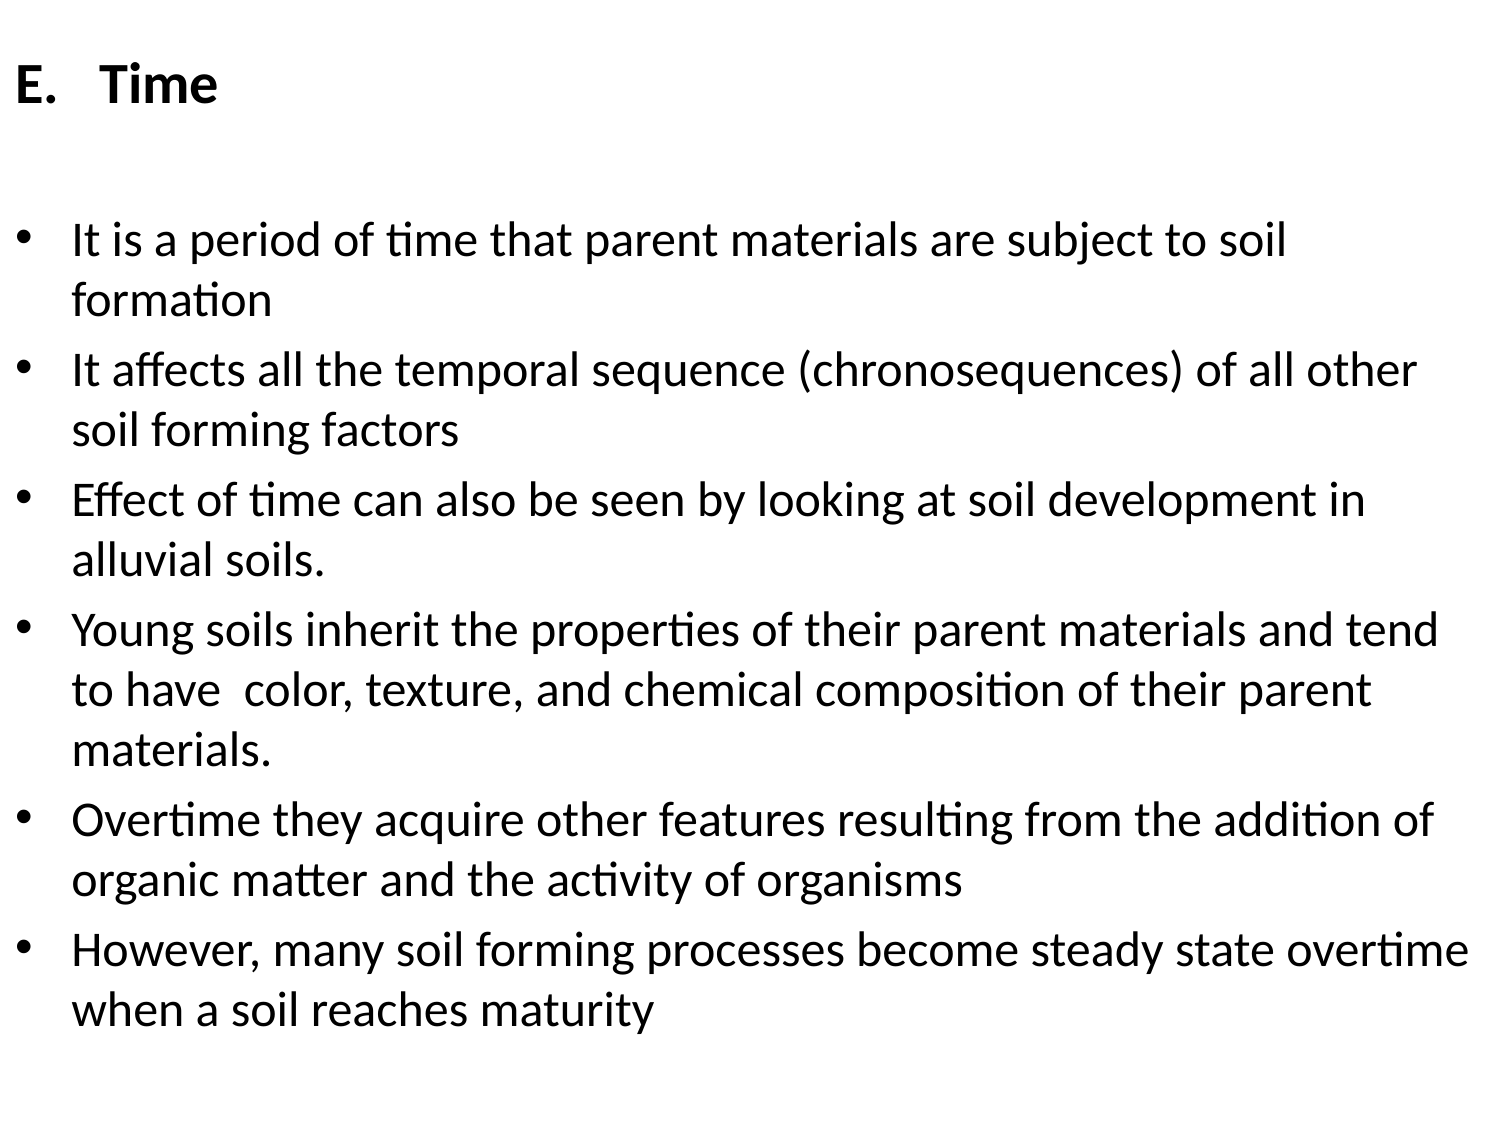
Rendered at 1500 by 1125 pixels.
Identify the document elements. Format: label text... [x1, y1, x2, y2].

list Time It is a period of time that parent materials are subject to soil formation It affects all the temporal sequence (chronosequences) of all other soil forming factors Effect of time can also be seen by looking at soil development in alluvial soils. Young soils inherit the properties of their parent materials and tend to have color, texture, and chemical composition of their parent materials. Overtime they acquire other features resulting from the addition of organic matter and the activity of organisms However, many soil forming processes become steady state overtime when a soil reaches maturity [0, 37, 1500, 1100]
